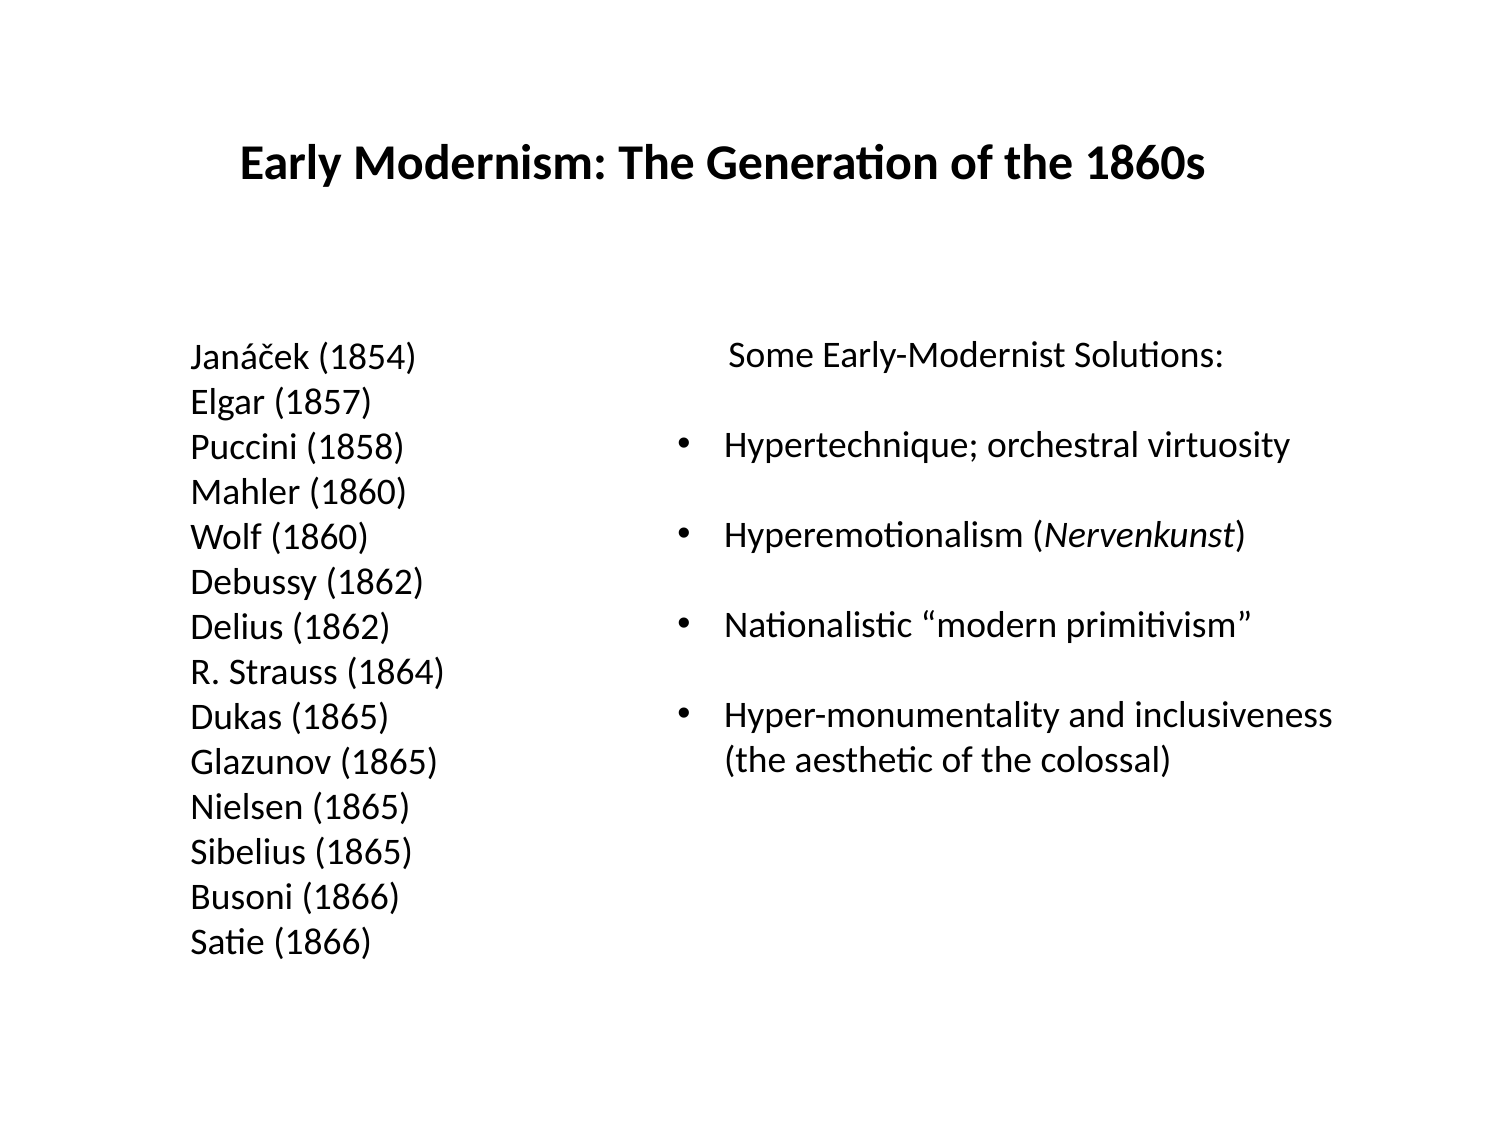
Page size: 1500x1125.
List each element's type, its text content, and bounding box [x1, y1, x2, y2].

text_box Some Early-Modernist Solutions: Hypertechnique; orchestral virtuosity Hyperemotionalism (Nervenkunst) Nationalistic “modern primitivism” Hyper-monumentality and inclusiveness (the aesthetic of the colossal) [662, 322, 1388, 788]
text_box Janáček (1854) Elgar (1857) Puccini (1858) Mahler (1860) Wolf (1860) Debussy (1862) Delius (1862) R. Strauss (1864) Dukas (1865) Glazunov (1865) Nielsen (1865) Sibelius (1865) Busoni (1866) Satie (1866) [175, 324, 546, 970]
text_box Early Modernism: The Generation of the 1860s [225, 122, 1238, 198]
